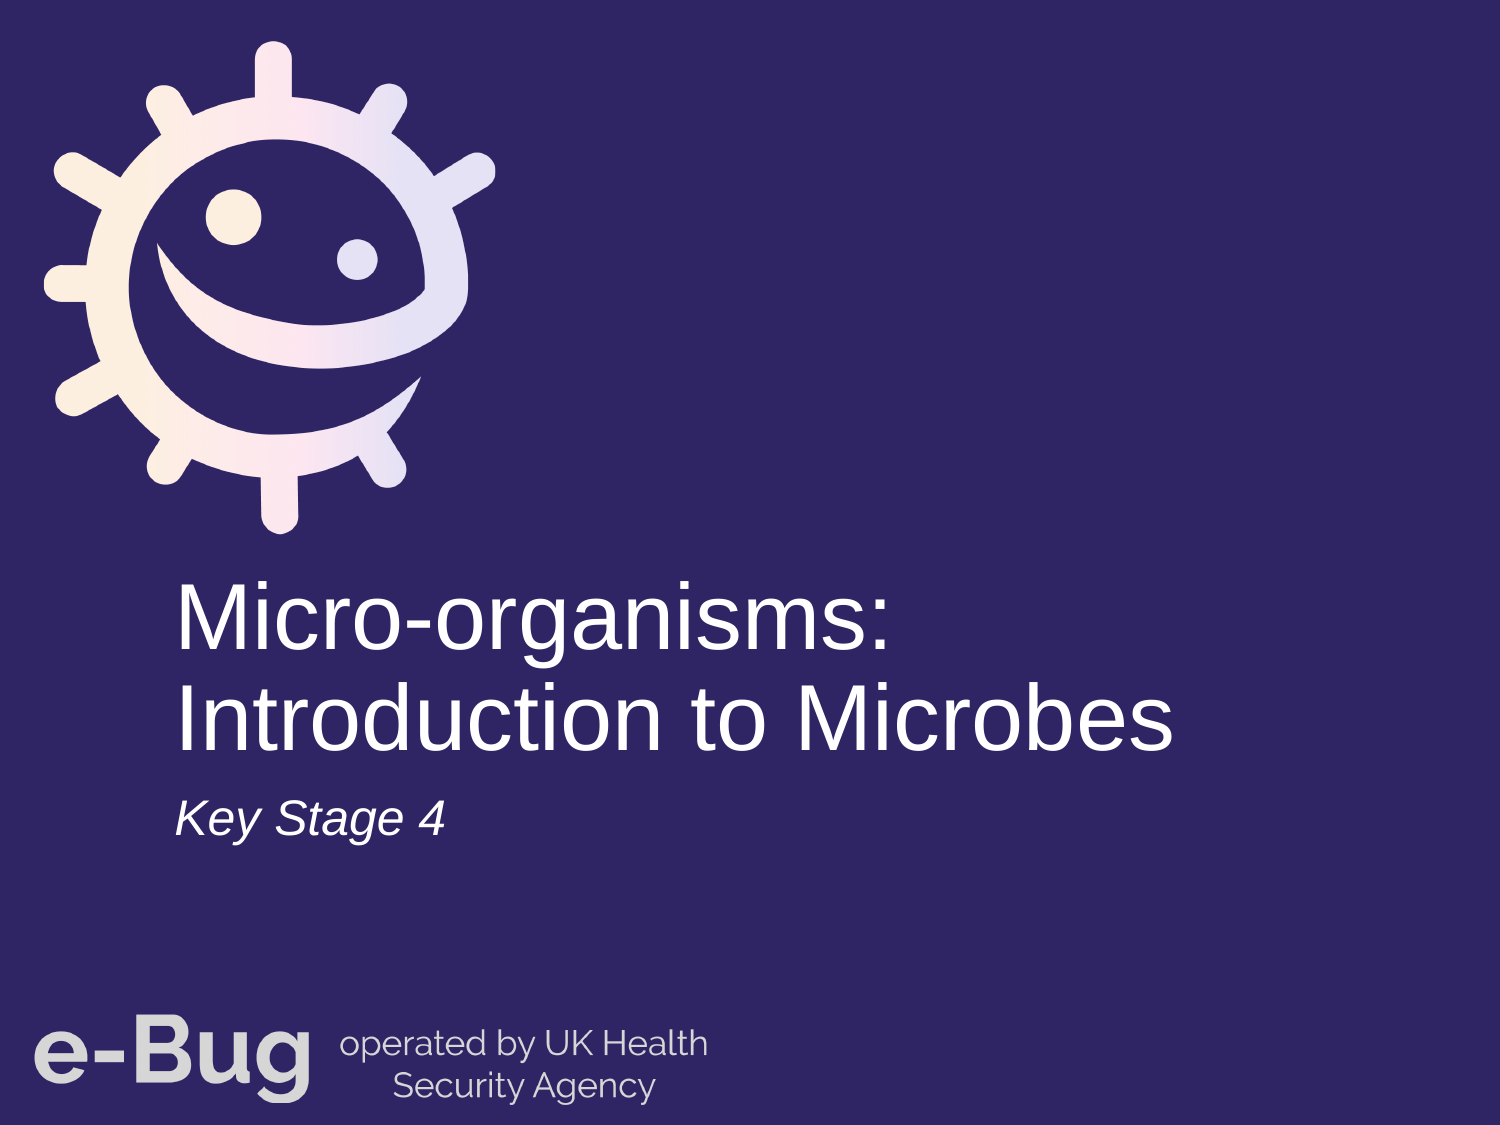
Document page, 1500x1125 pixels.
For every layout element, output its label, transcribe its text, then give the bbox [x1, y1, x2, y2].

title Micro-organisms: Introduction to Microbes [159, 386, 1500, 779]
subtitle Key Stage 4 [159, 784, 1008, 876]
